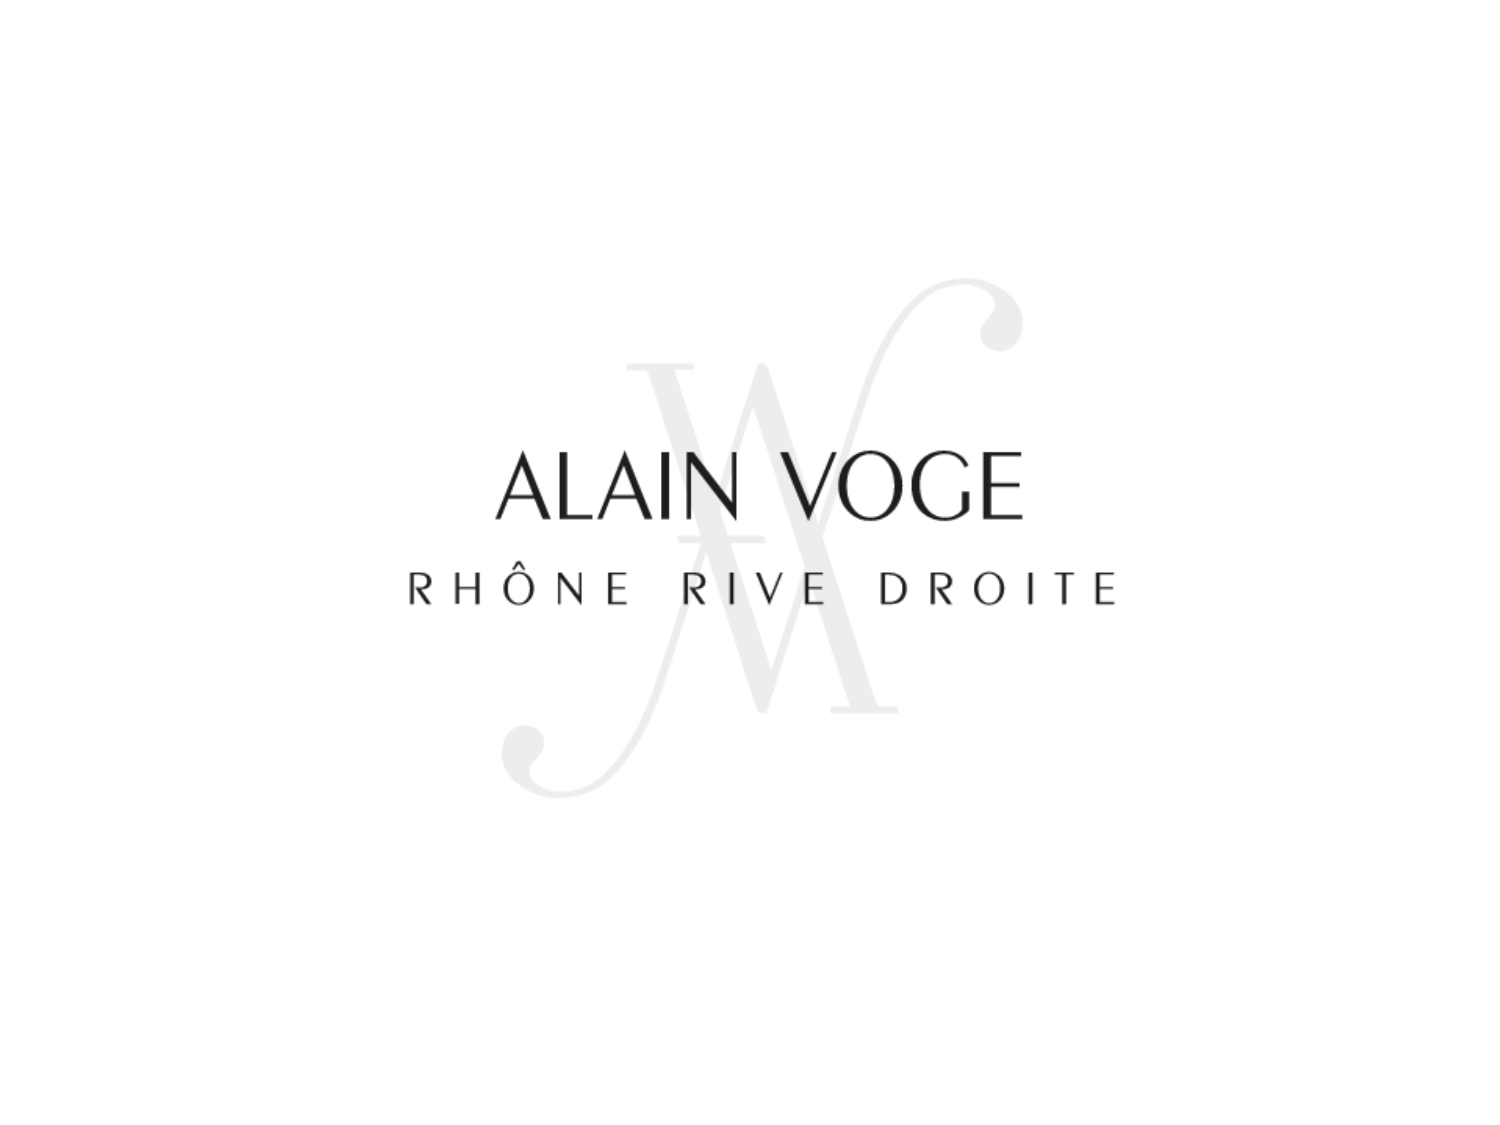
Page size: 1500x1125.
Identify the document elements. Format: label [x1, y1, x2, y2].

picture [262, 126, 1213, 964]
